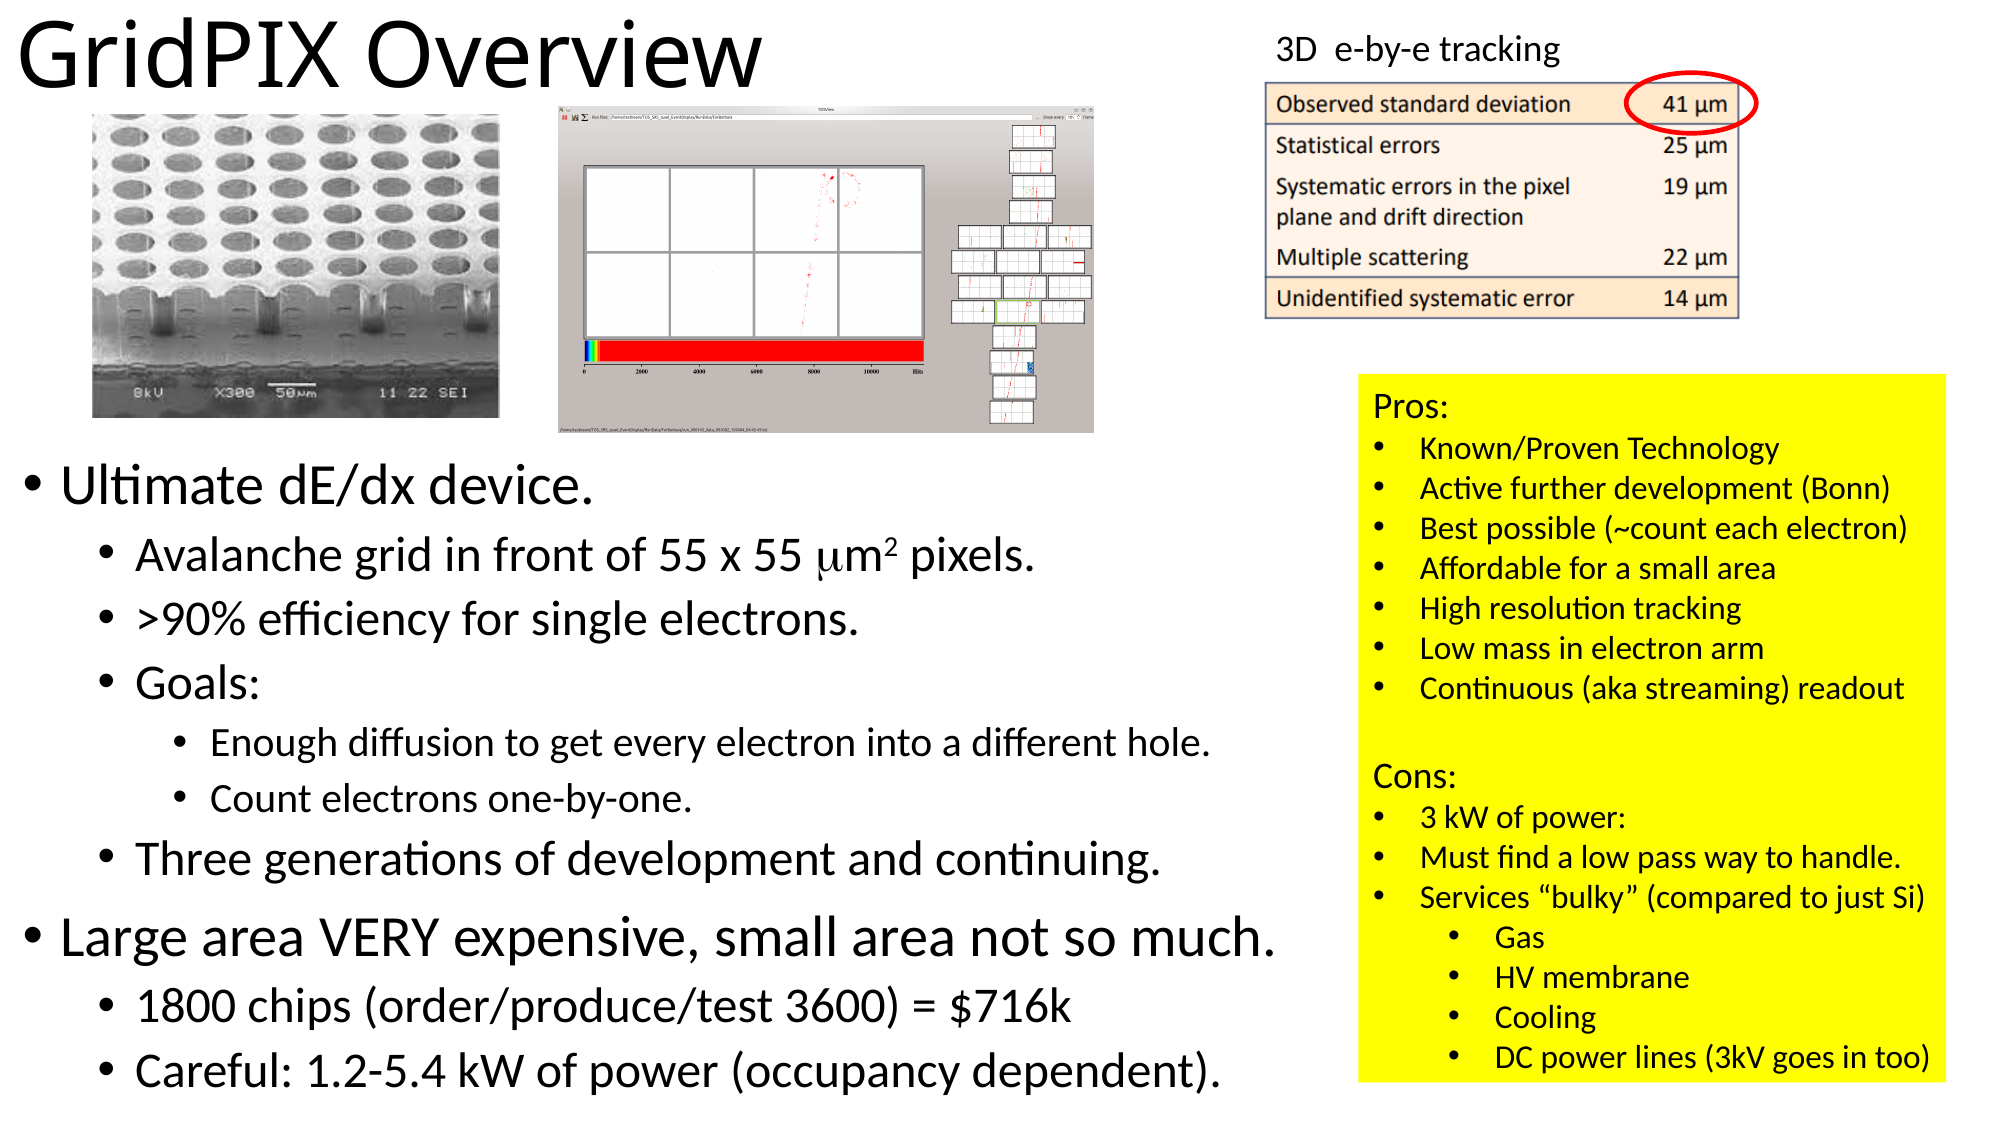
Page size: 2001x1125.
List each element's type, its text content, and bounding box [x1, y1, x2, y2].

text_box [1657, 71, 1725, 76]
text_box 3D e-by-e tracking [1225, 16, 1611, 77]
list Ultimate dE/dx device. Avalanche grid in front of 55 x 55 mm2 pixels. >90% efficiency for single electrons. Goals: Enough diffusion to get every electron into a different hole. Count electrons one-by-one. Three generations of development and continuing. Large area VERY expensive, small area not so much. 1800 chips (order/produce/test 3600) = $716k Careful: 1.2-5.4 kW of power (occupancy dependent). [7, 447, 1418, 1112]
picture [558, 105, 1094, 433]
text_box [1750, 88, 1758, 118]
title GridPIX Overview [0, 0, 1411, 115]
picture [1256, 76, 1750, 324]
picture [92, 114, 500, 418]
